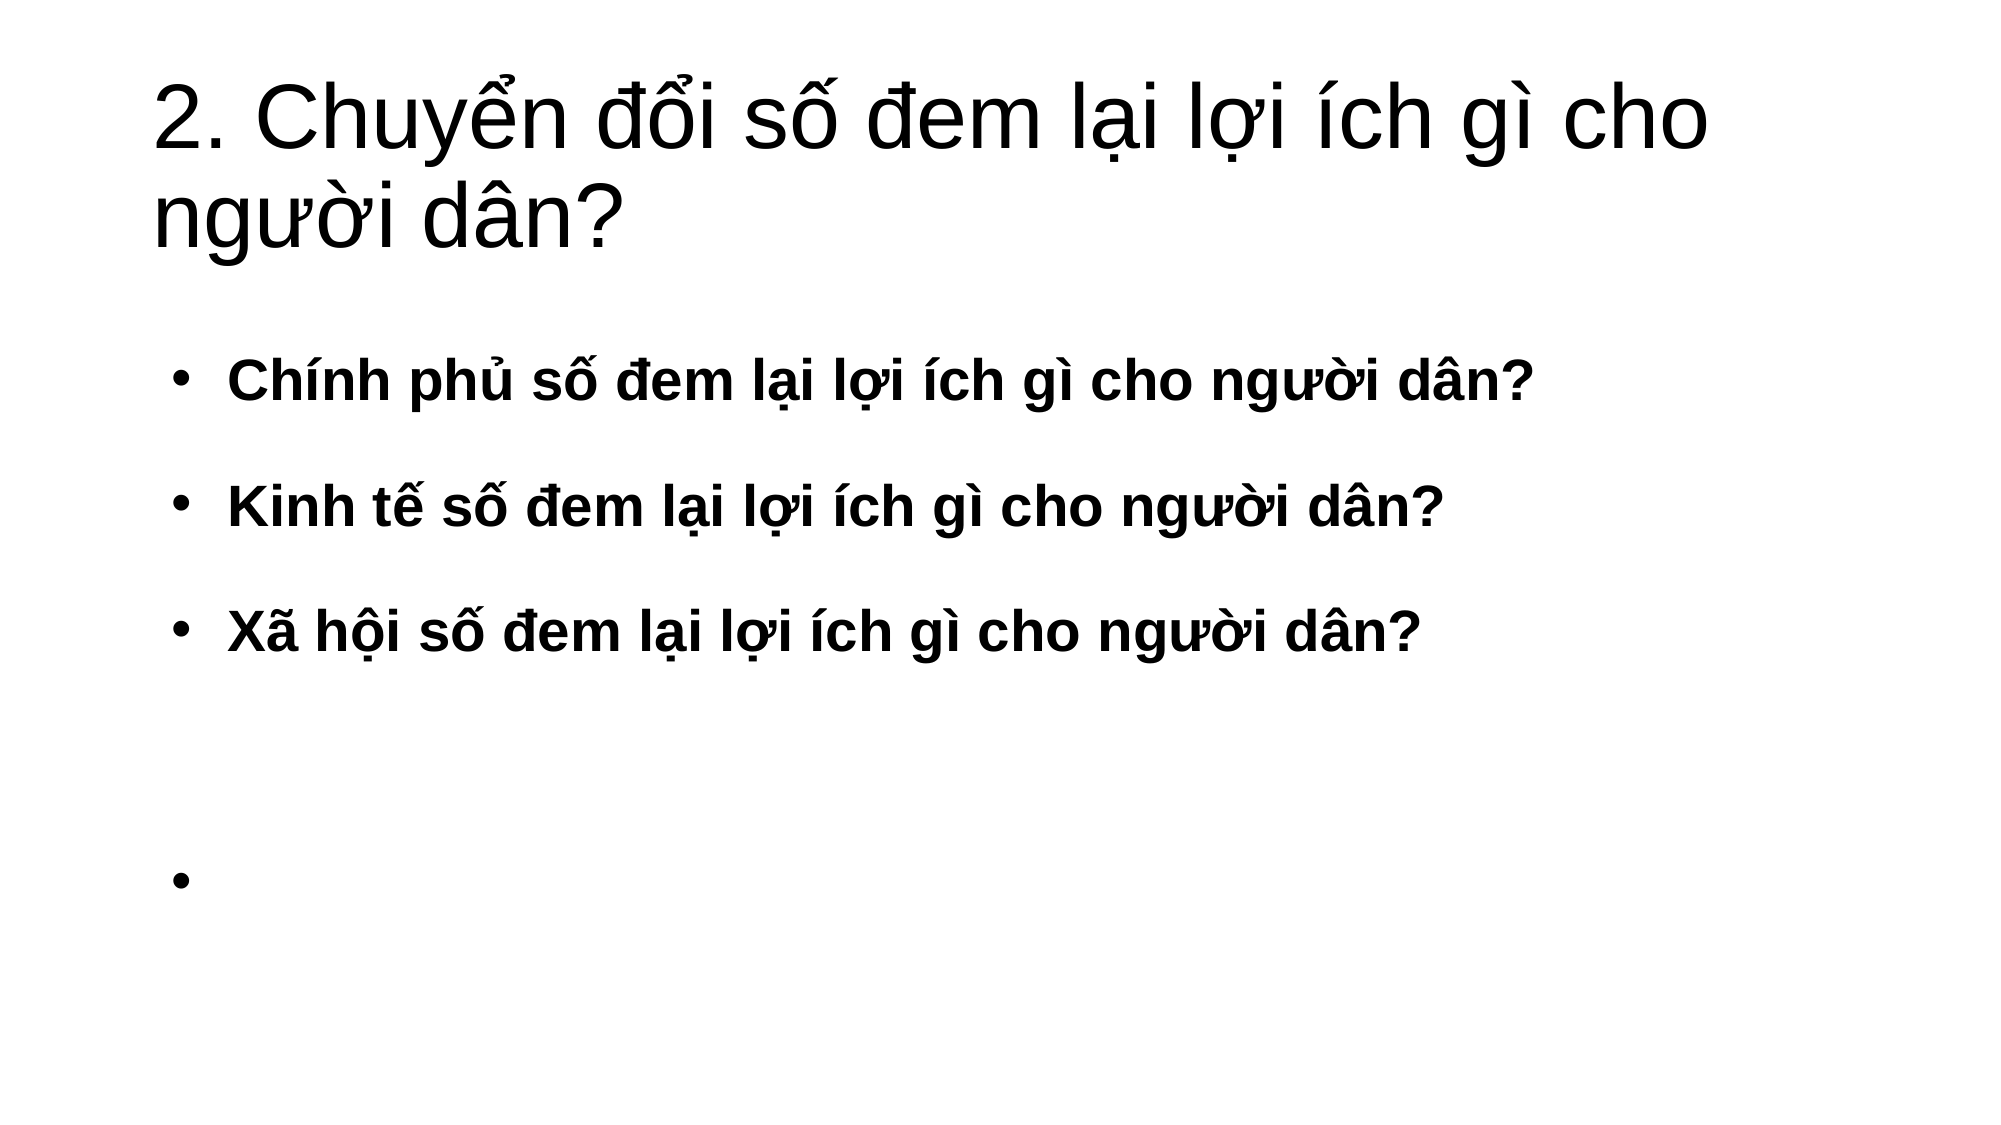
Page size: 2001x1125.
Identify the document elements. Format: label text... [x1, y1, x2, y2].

list Chính phủ số đem lại lợi ích gì cho người dân? Kinh tế số đem lại lợi ích gì cho người dân? Xã hội số đem lại lợi ích gì cho người dân? [137, 299, 1863, 1014]
title 2. Chuyển đổi số đem lại lợi ích gì cho người dân? [137, 59, 1863, 278]
